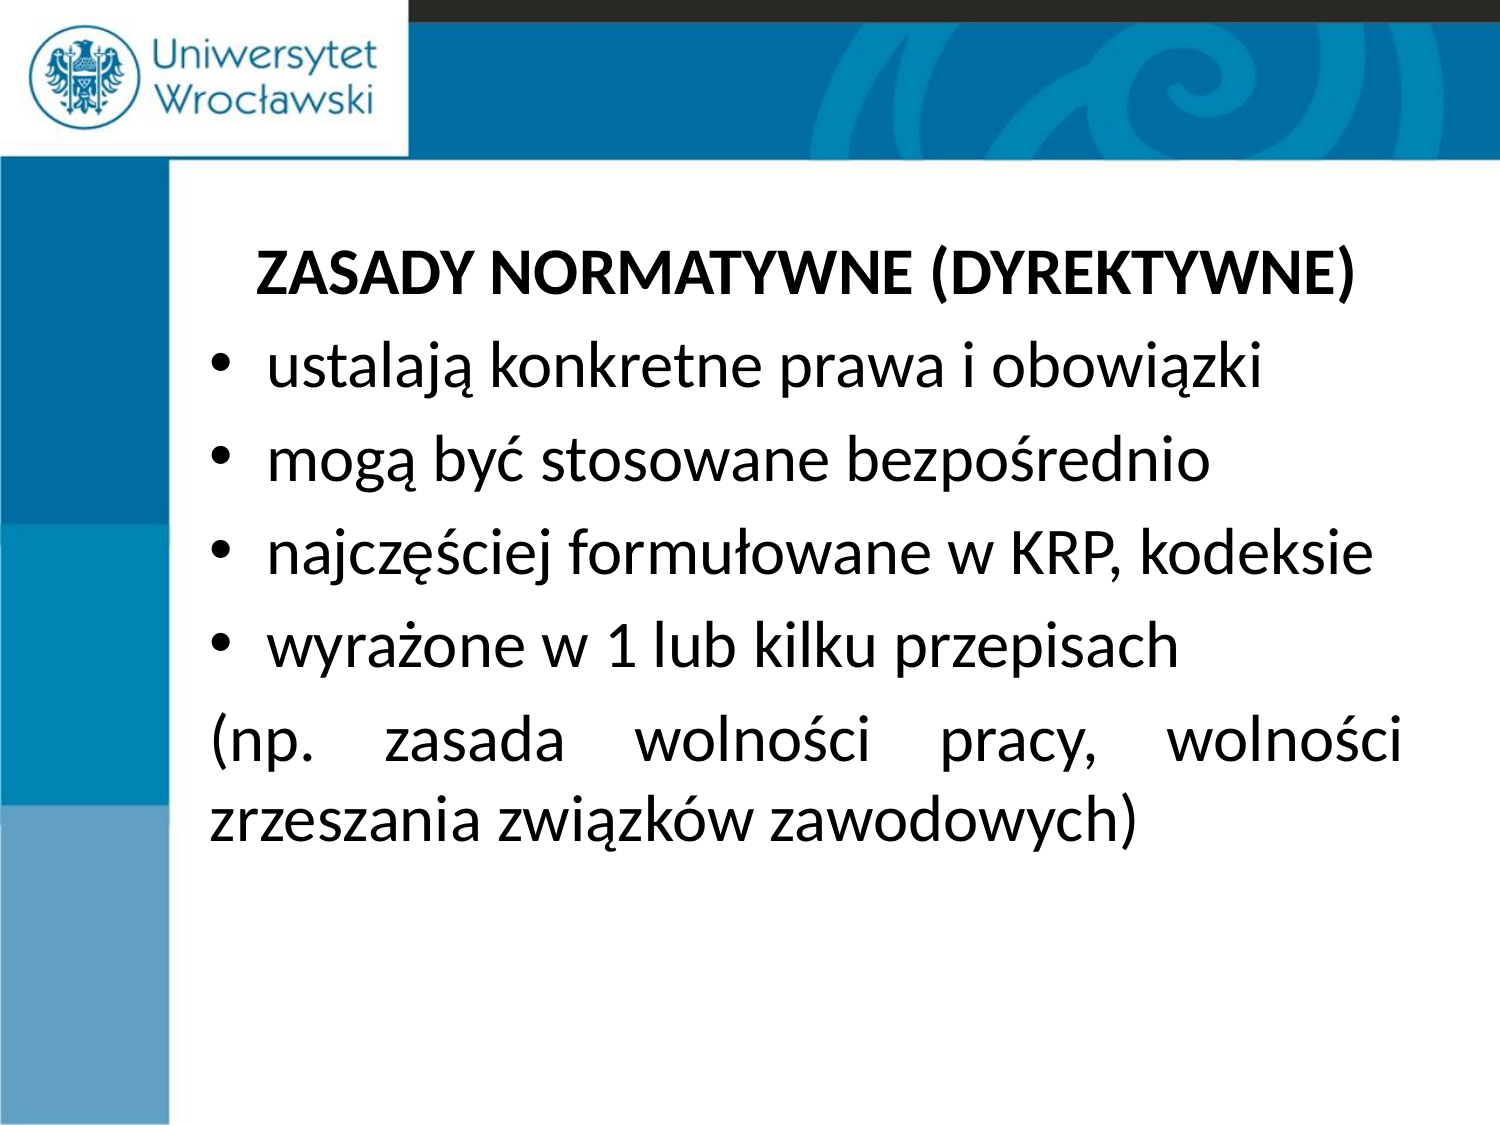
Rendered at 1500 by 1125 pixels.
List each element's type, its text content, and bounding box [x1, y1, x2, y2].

picture [0, 0, 1500, 1125]
list ZASADY NORMATYWNE (DYREKTYWNE) ustalają konkretne prawa i obowiązki mogą być stosowane bezpośrednio najczęściej formułowane w KRP, kodeksie wyrażone w 1 lub kilku przepisach (np. zasada wolności pracy, wolności zrzeszania związków zawodowych) [194, 219, 1420, 1020]
